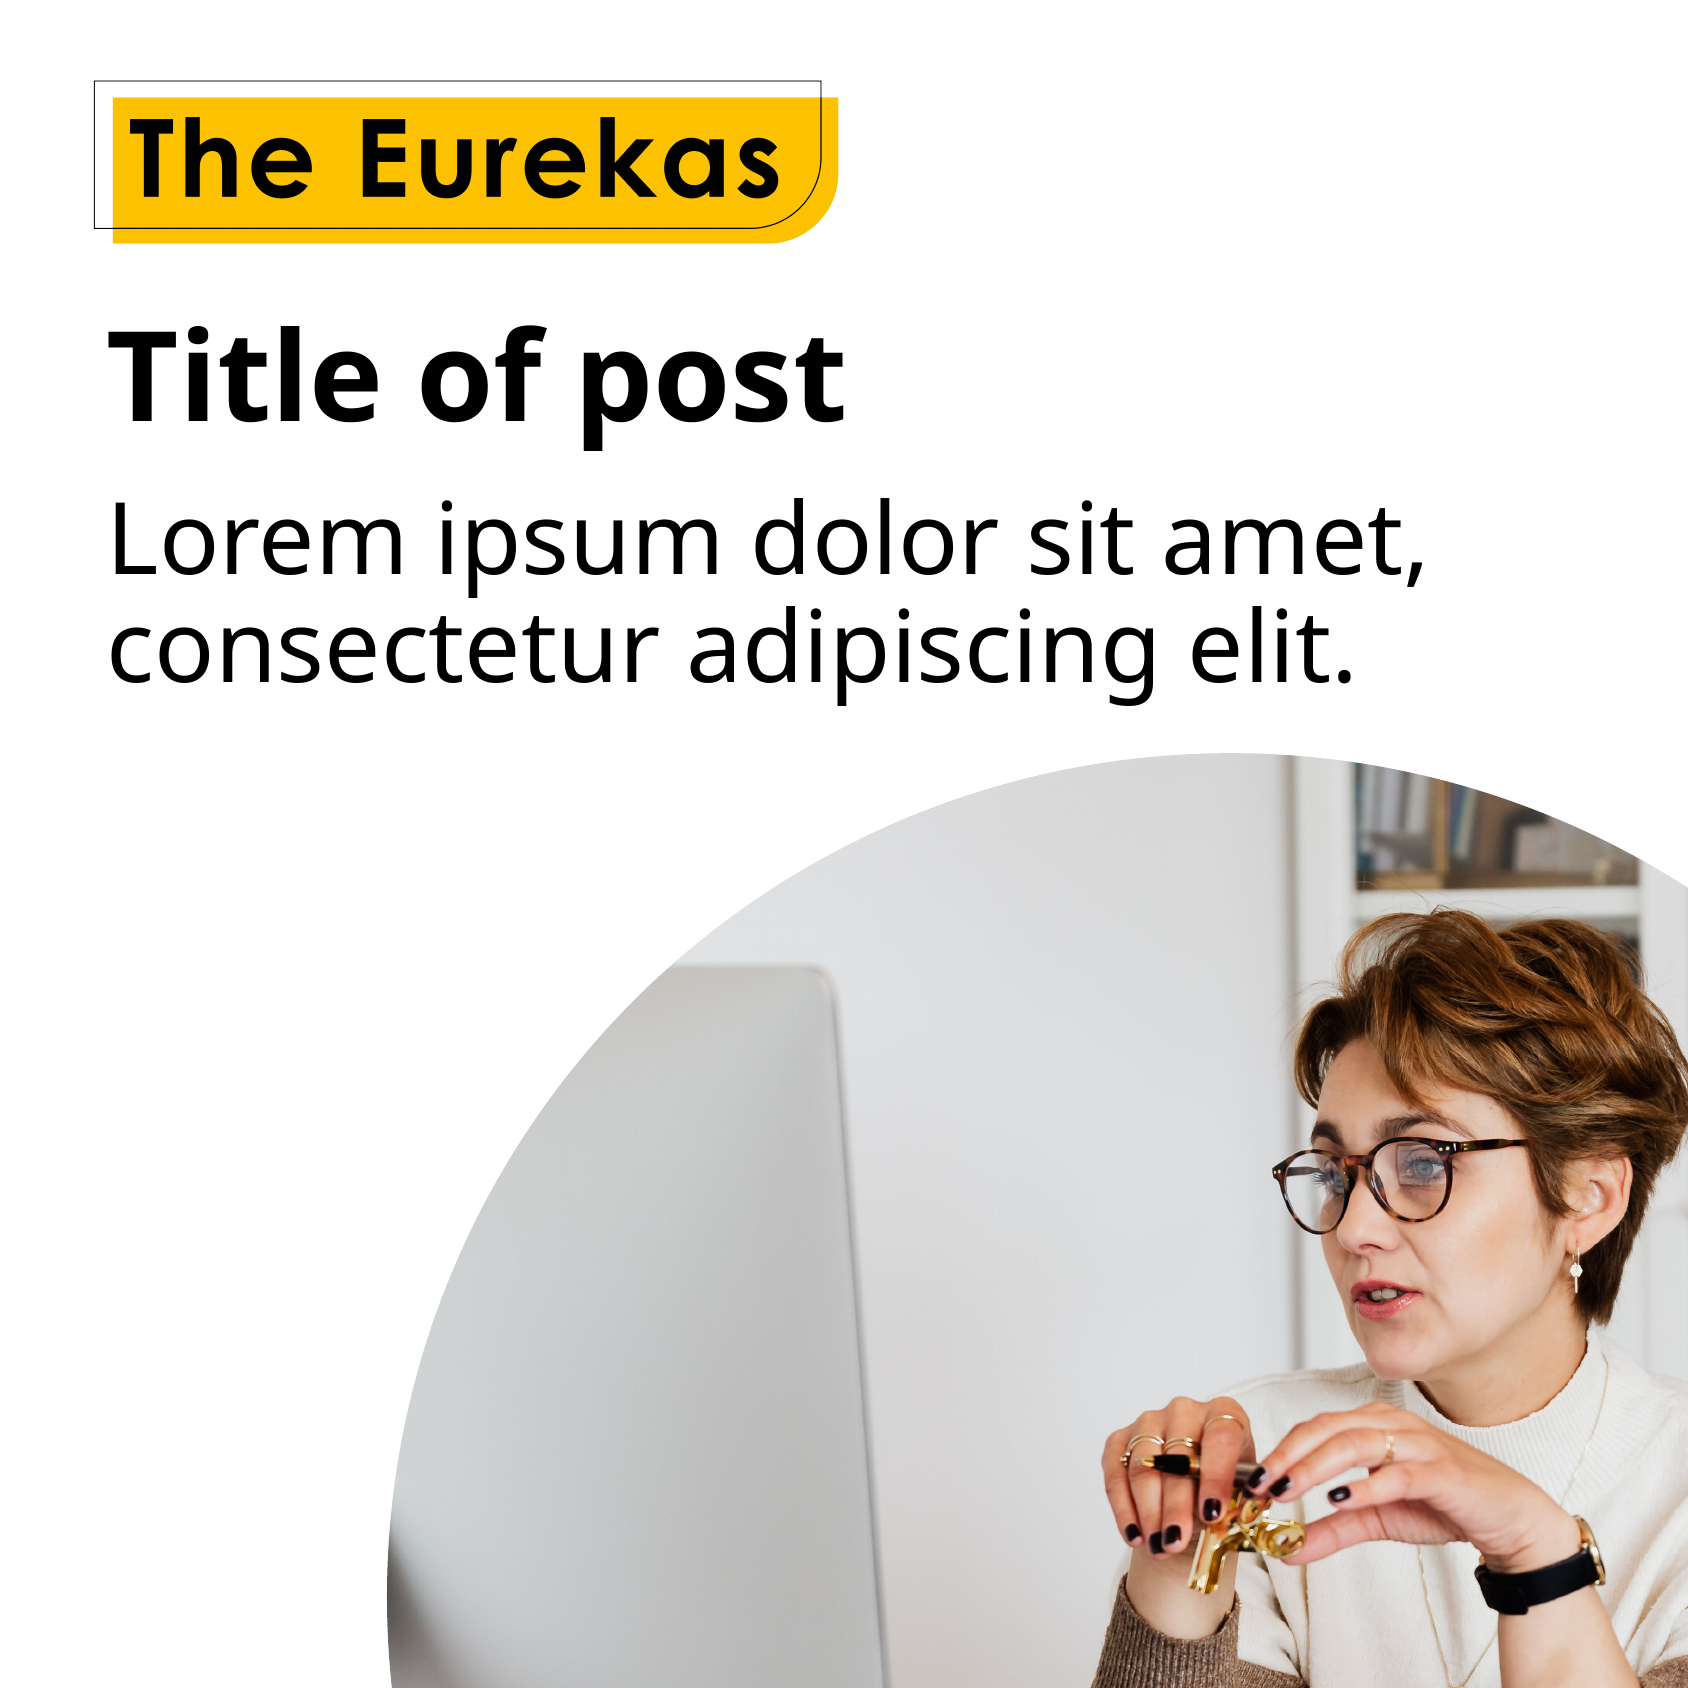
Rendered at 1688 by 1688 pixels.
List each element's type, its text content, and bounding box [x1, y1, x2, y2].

picture [386, 753, 1688, 1688]
picture [68, 53, 863, 269]
text_box Lorem ipsum dolor sit amet, consectetur adipiscing elit. [91, 480, 1526, 1472]
title Title of post [91, 306, 1526, 480]
